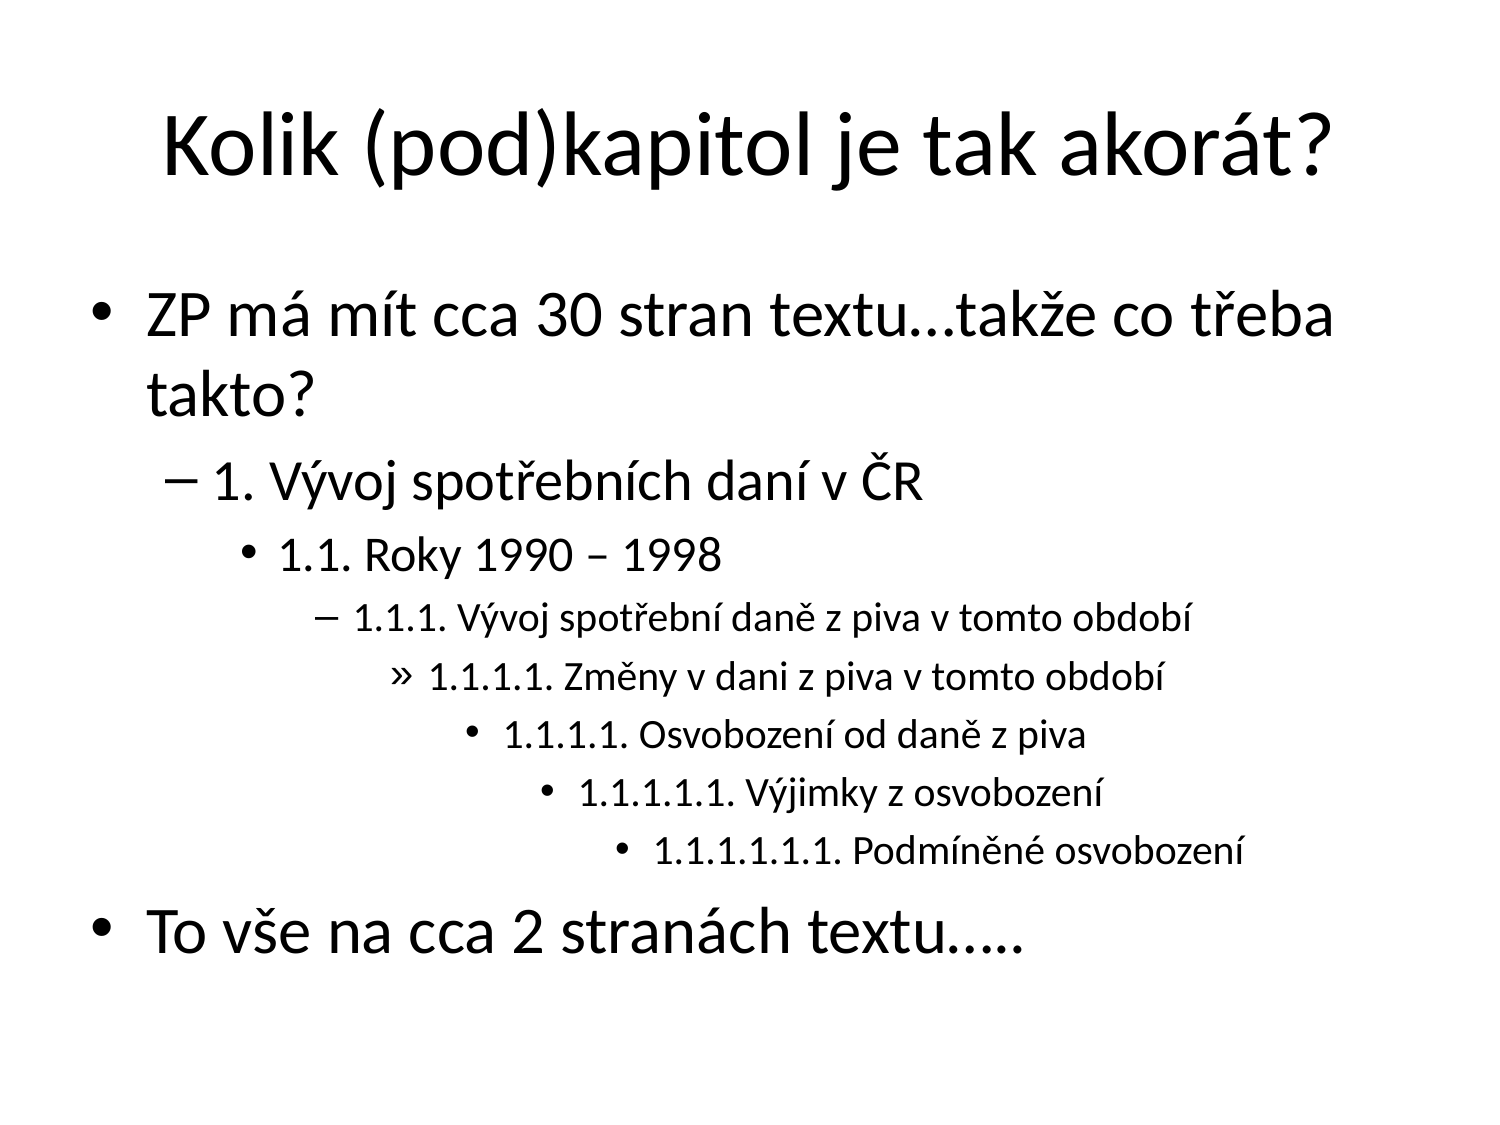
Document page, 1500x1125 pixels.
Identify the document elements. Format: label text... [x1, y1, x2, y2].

title Kolik (pod)kapitol je tak akorát? [75, 45, 1425, 233]
list ZP má mít cca 30 stran textu…takže co třeba takto? 1. Vývoj spotřebních daní v ČR 1.1. Roky 1990 – 1998 1.1.1. Vývoj spotřební daně z piva v tomto období 1.1.1.1. Změny v dani z piva v tomto období 1.1.1.1. Osvobození od daně z piva 1.1.1.1.1. Výjimky z osvobození 1.1.1.1.1.1. Podmíněné osvobození To vše na cca 2 stranách textu….. [75, 262, 1425, 1005]
